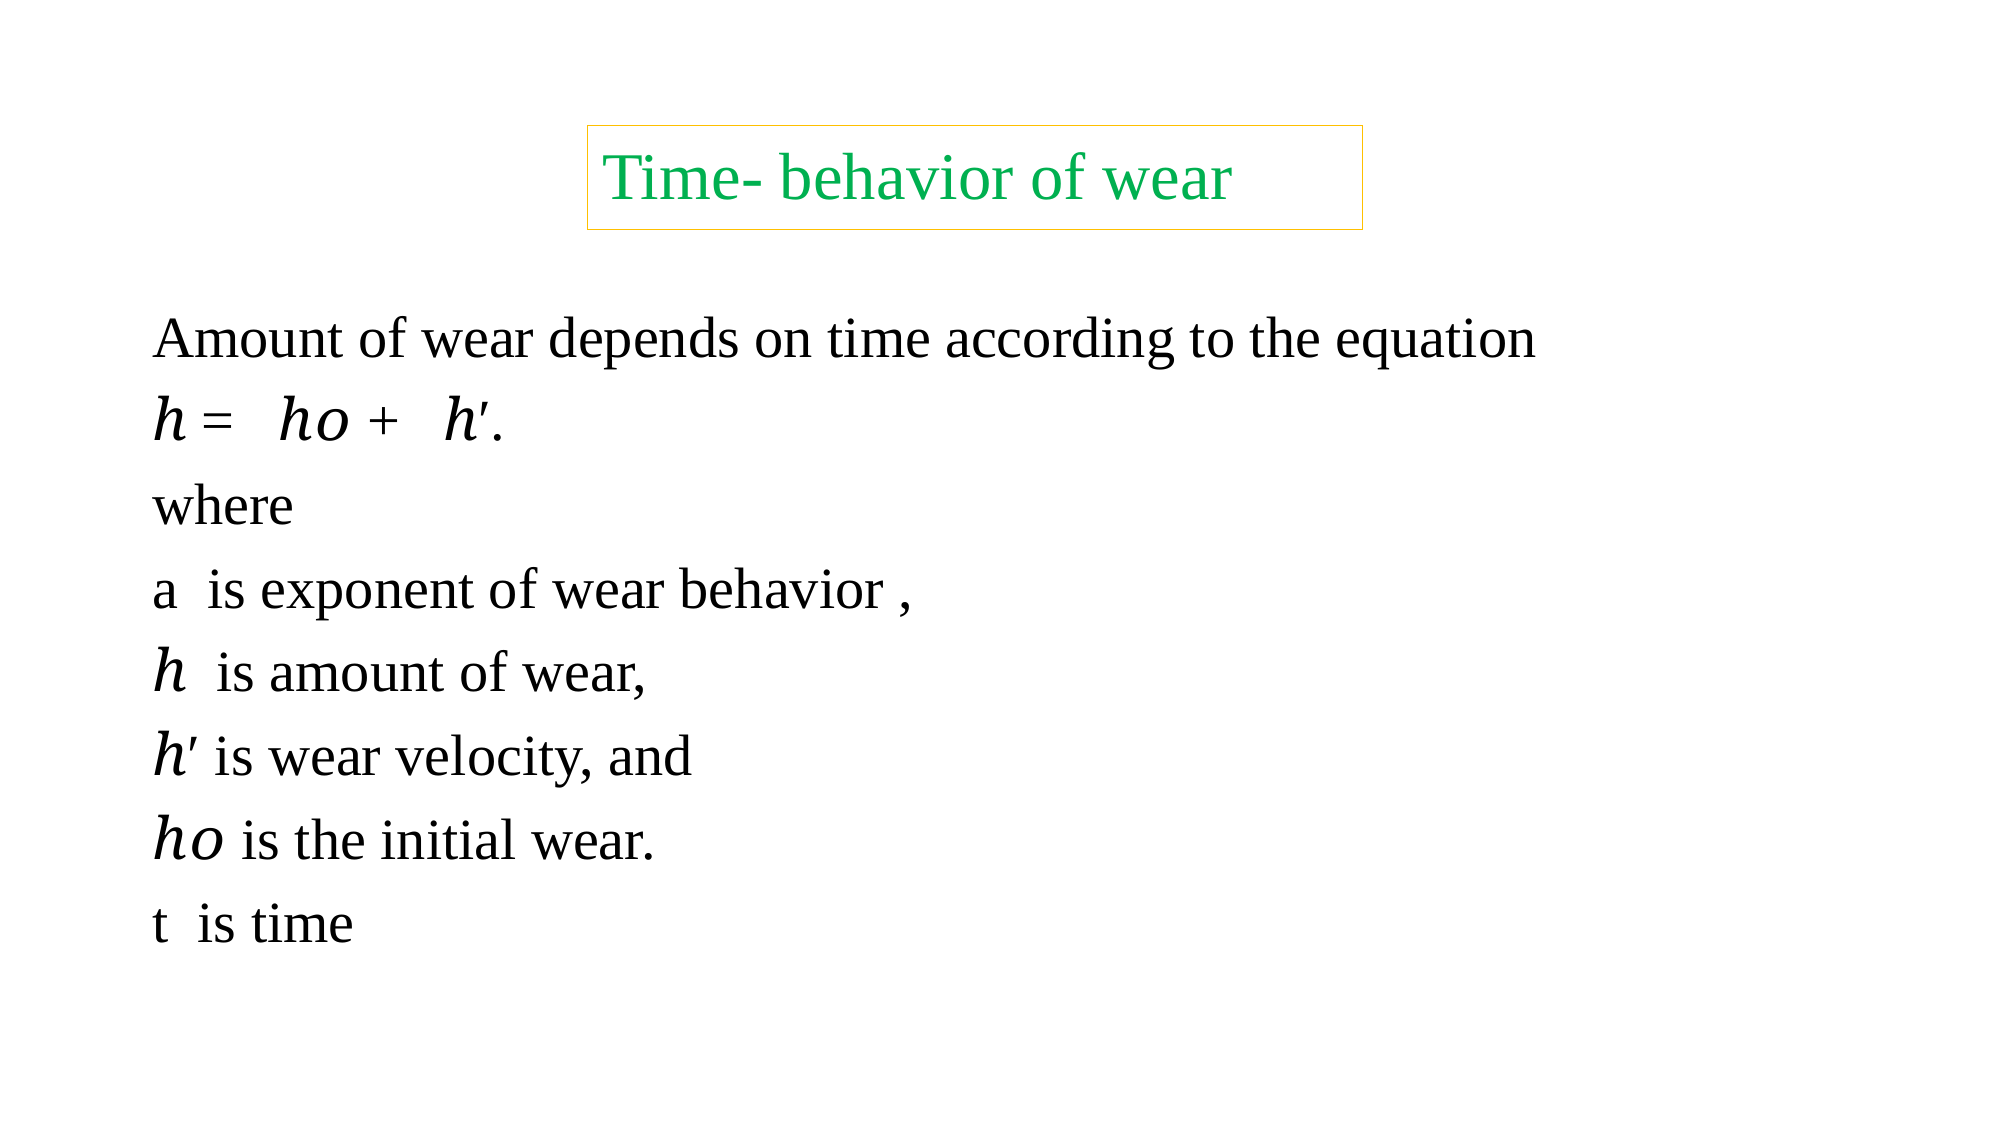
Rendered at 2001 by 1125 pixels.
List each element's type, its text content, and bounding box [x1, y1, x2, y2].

title Time- behavior of wear [587, 125, 1363, 230]
